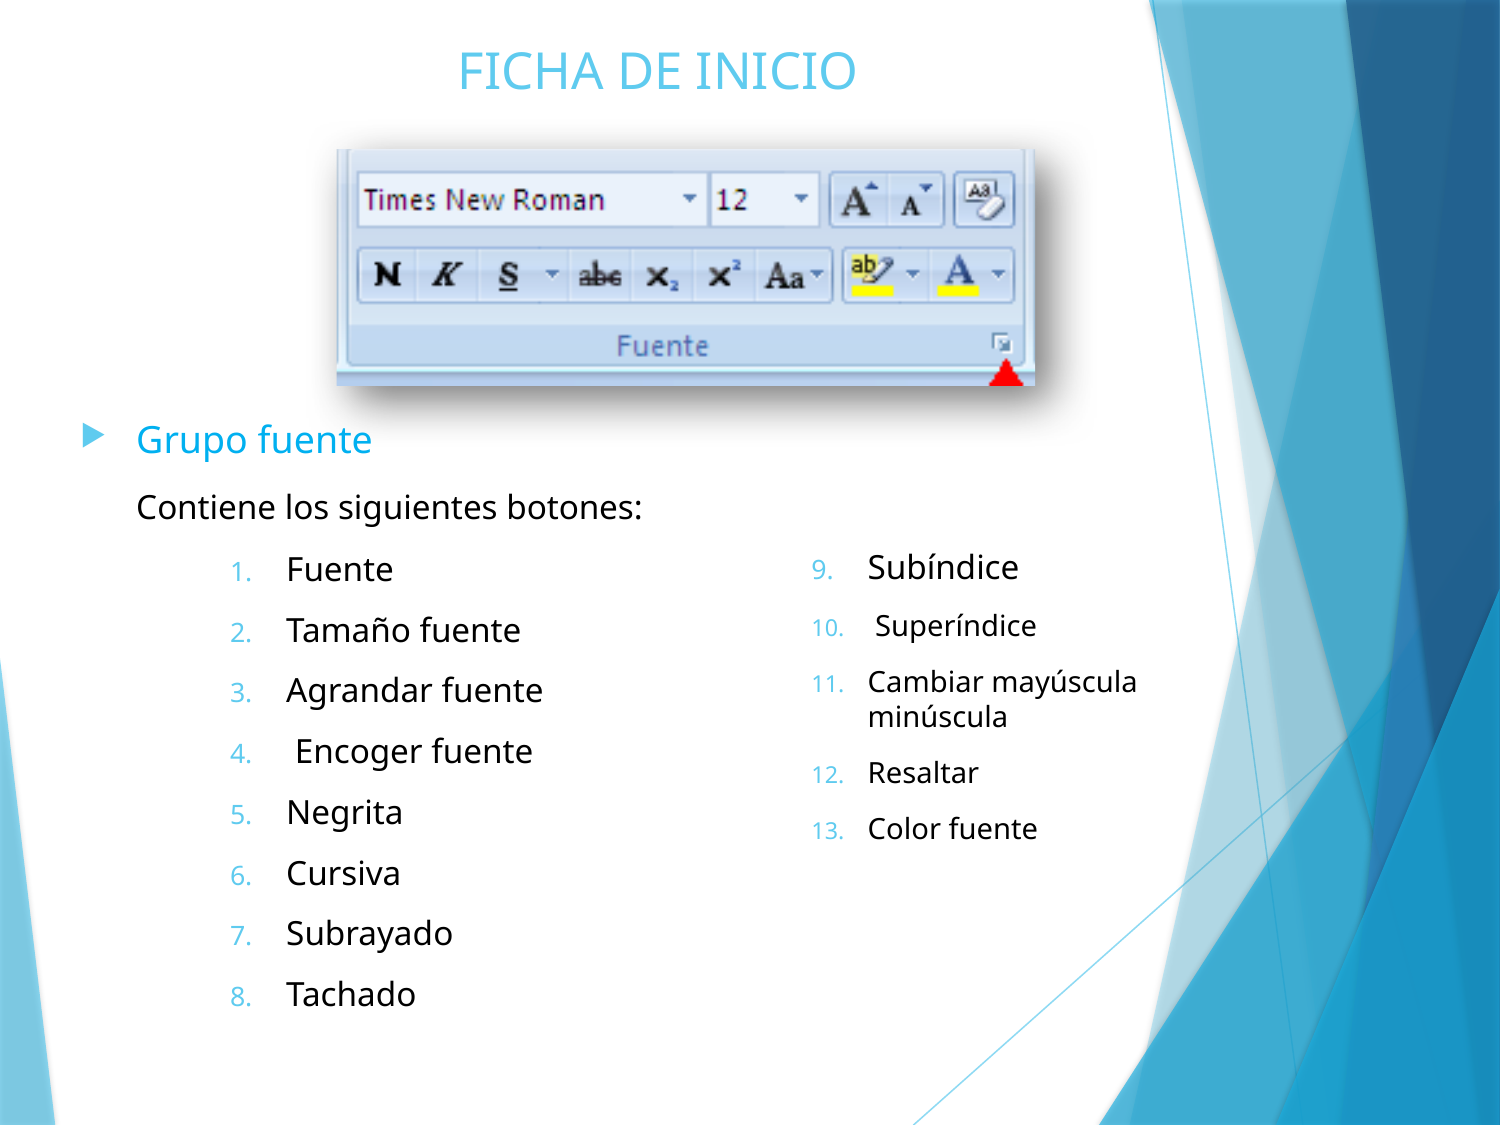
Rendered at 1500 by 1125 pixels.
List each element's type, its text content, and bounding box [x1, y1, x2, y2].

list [335, 148, 1036, 386]
list Grupo fuente Contiene los siguientes botones: Fuente Tamaño fuente Agrandar fuente Encoger fuente Negrita Cursiva Subrayado Tachado Subíndice Superíndice Cambiar mayúscula minúscula Resaltar Color fuente [64, 408, 1258, 1071]
title FICHA DE INICIO [135, 30, 1194, 169]
